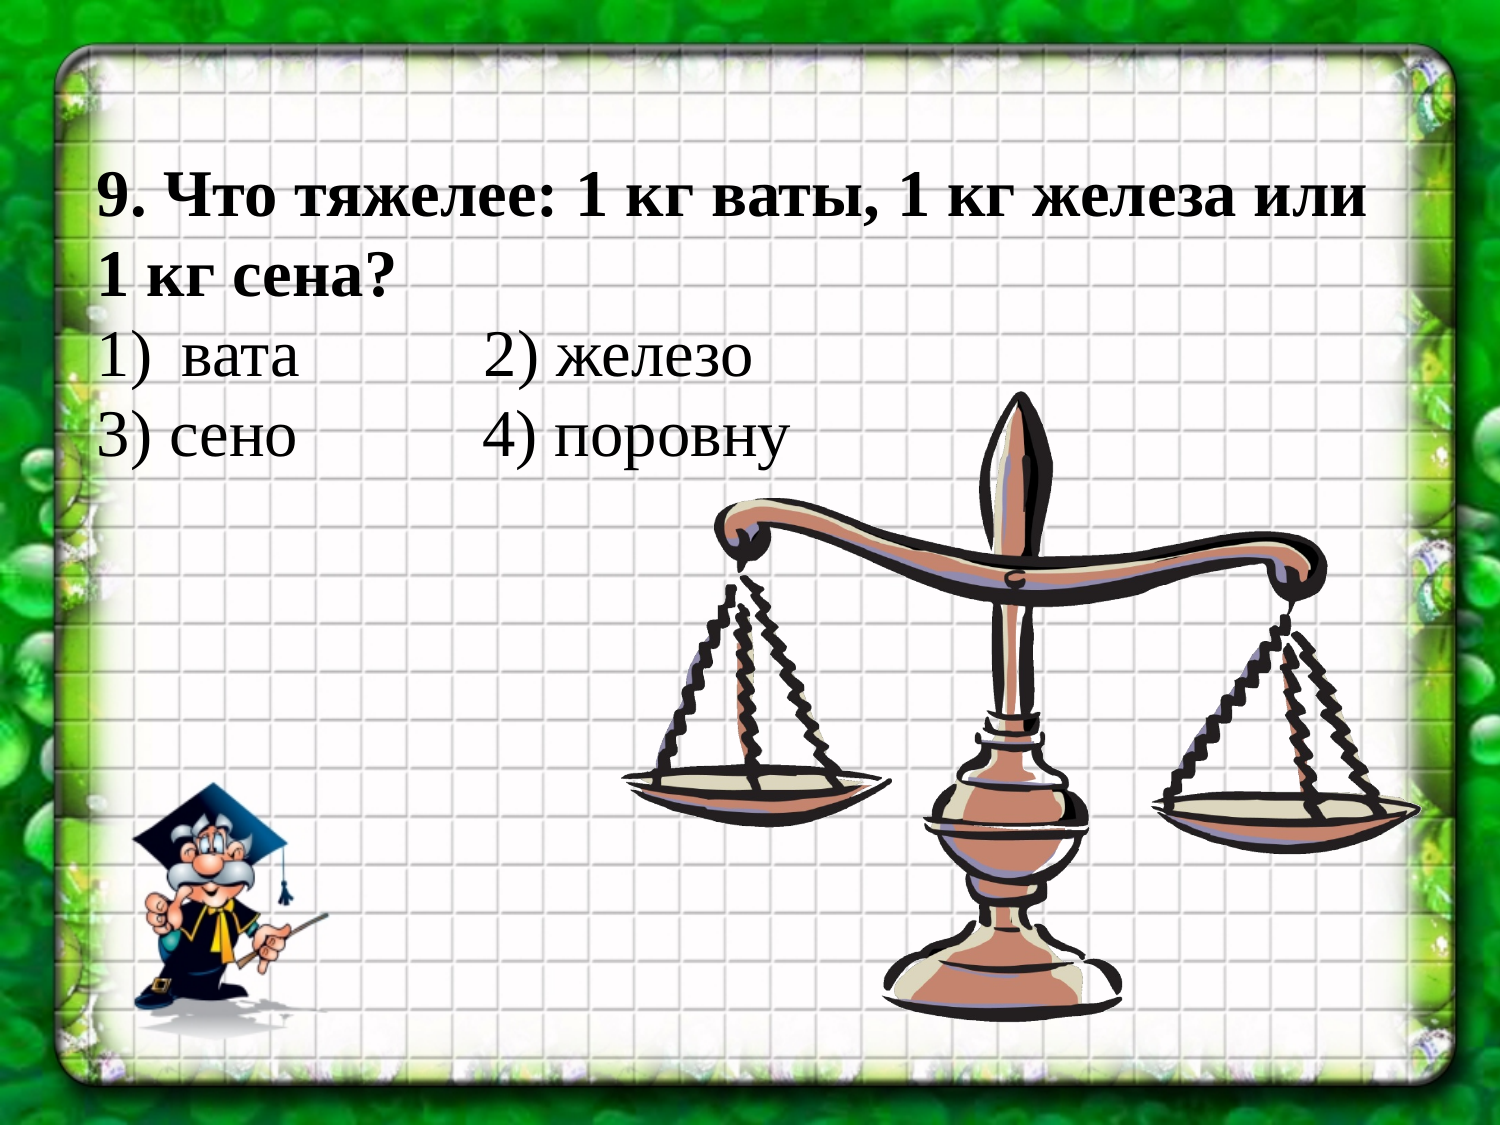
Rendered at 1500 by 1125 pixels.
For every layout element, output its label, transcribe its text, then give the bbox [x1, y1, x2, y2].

picture [0, 0, 1500, 1125]
text_box 9. Что тяжелее: 1 кг ваты, 1 кг железа или 1 кг сена? вата 2) железо 3) сено 4) поровну [81, 142, 1430, 478]
